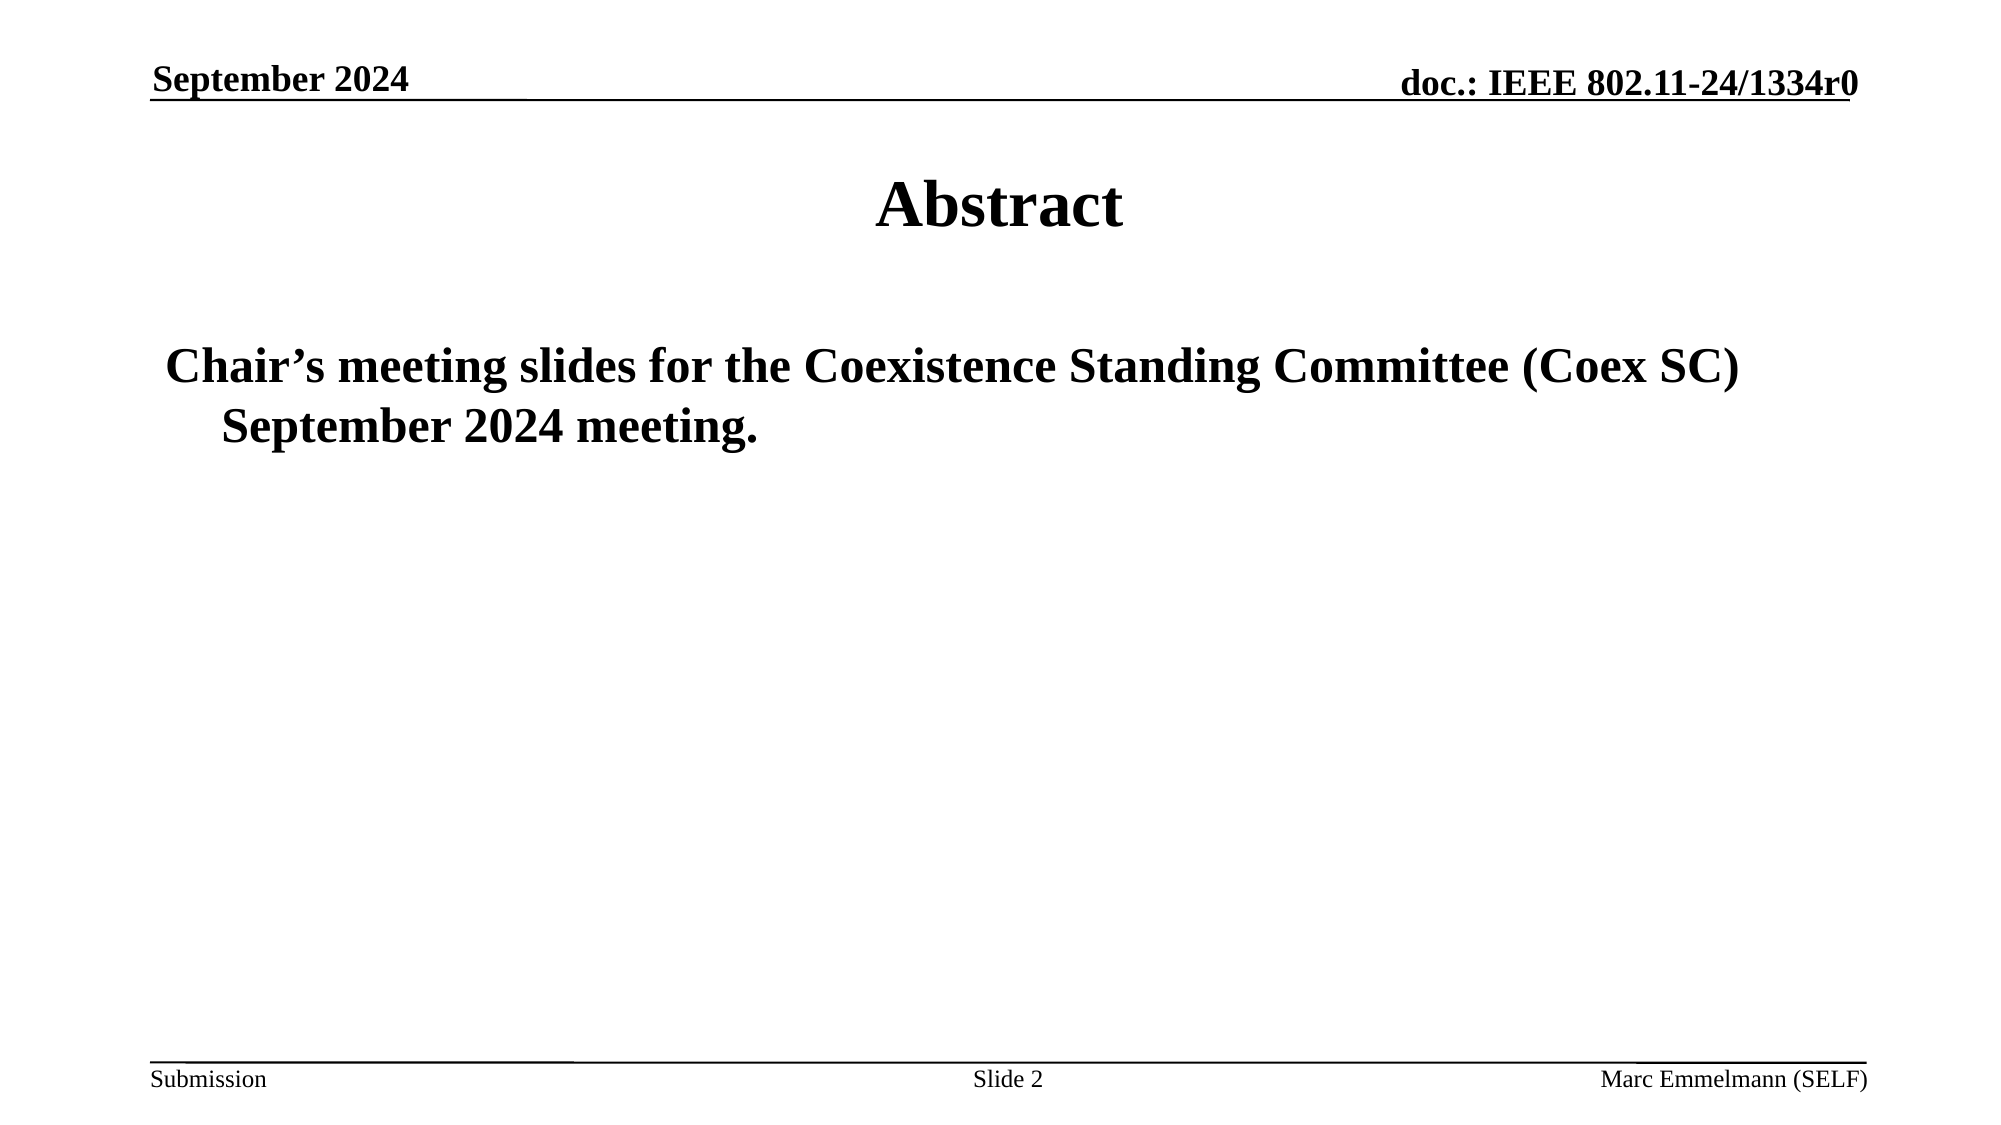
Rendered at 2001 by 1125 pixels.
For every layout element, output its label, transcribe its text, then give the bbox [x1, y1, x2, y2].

slide_number Slide 2 [950, 1061, 1067, 1123]
list Chair’s meeting slides for the Coexistence Standing Committee (Coex SC) September 2024 meeting. [149, 324, 1850, 1000]
footer Marc Emmelmann (SELF) [1171, 1061, 1869, 1093]
title Abstract [149, 112, 1850, 288]
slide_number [152, 54, 563, 100]
